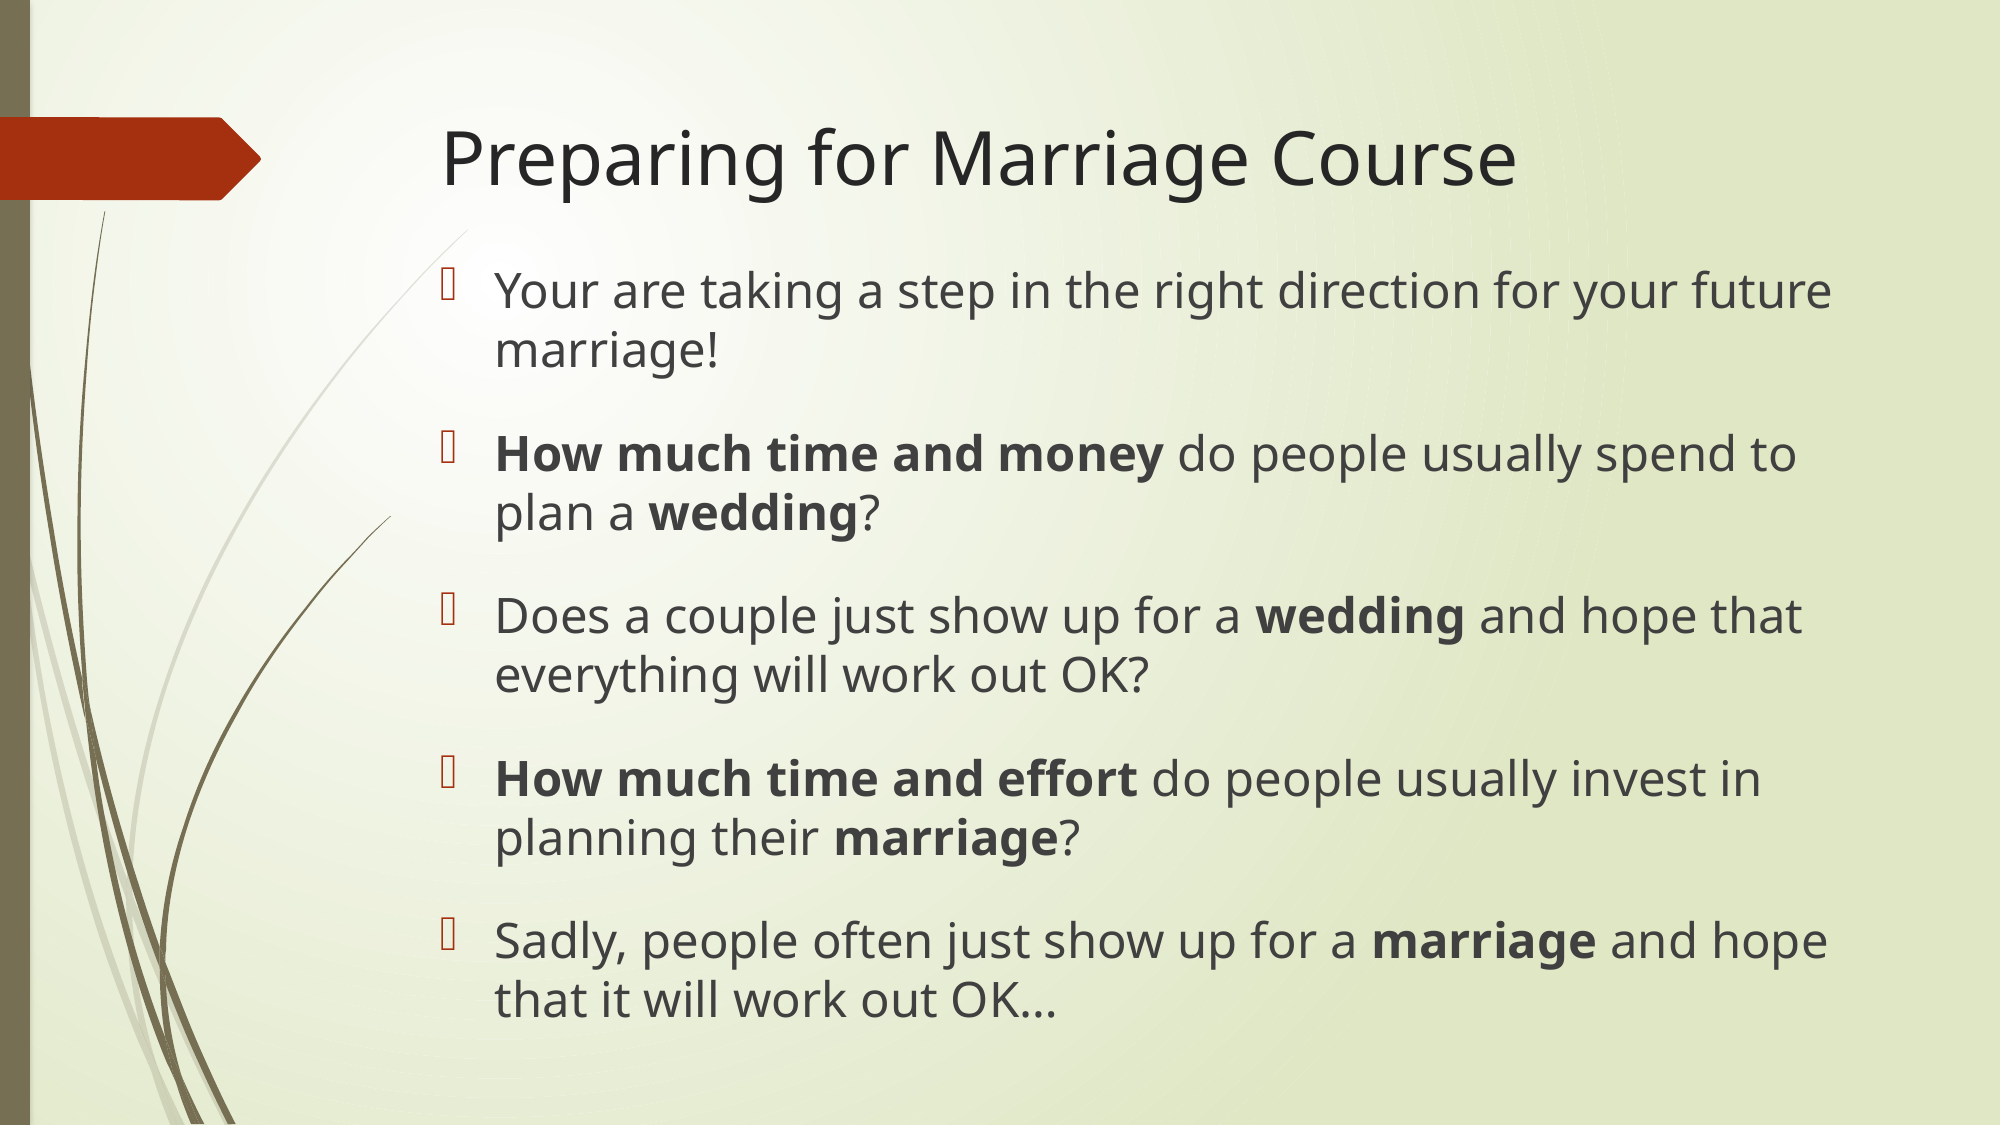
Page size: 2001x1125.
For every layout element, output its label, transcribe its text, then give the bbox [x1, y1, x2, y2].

title Preparing for Marriage Course [425, 102, 1888, 212]
list Your are taking a step in the right direction for your future marriage! How much time and money do people usually spend to plan a wedding? Does a couple just show up for a wedding and hope that everything will work out OK? How much time and effort do people usually invest in planning their marriage? Sadly, people often just show up for a marriage and hope that it will work out OK… [424, 252, 1888, 1040]
